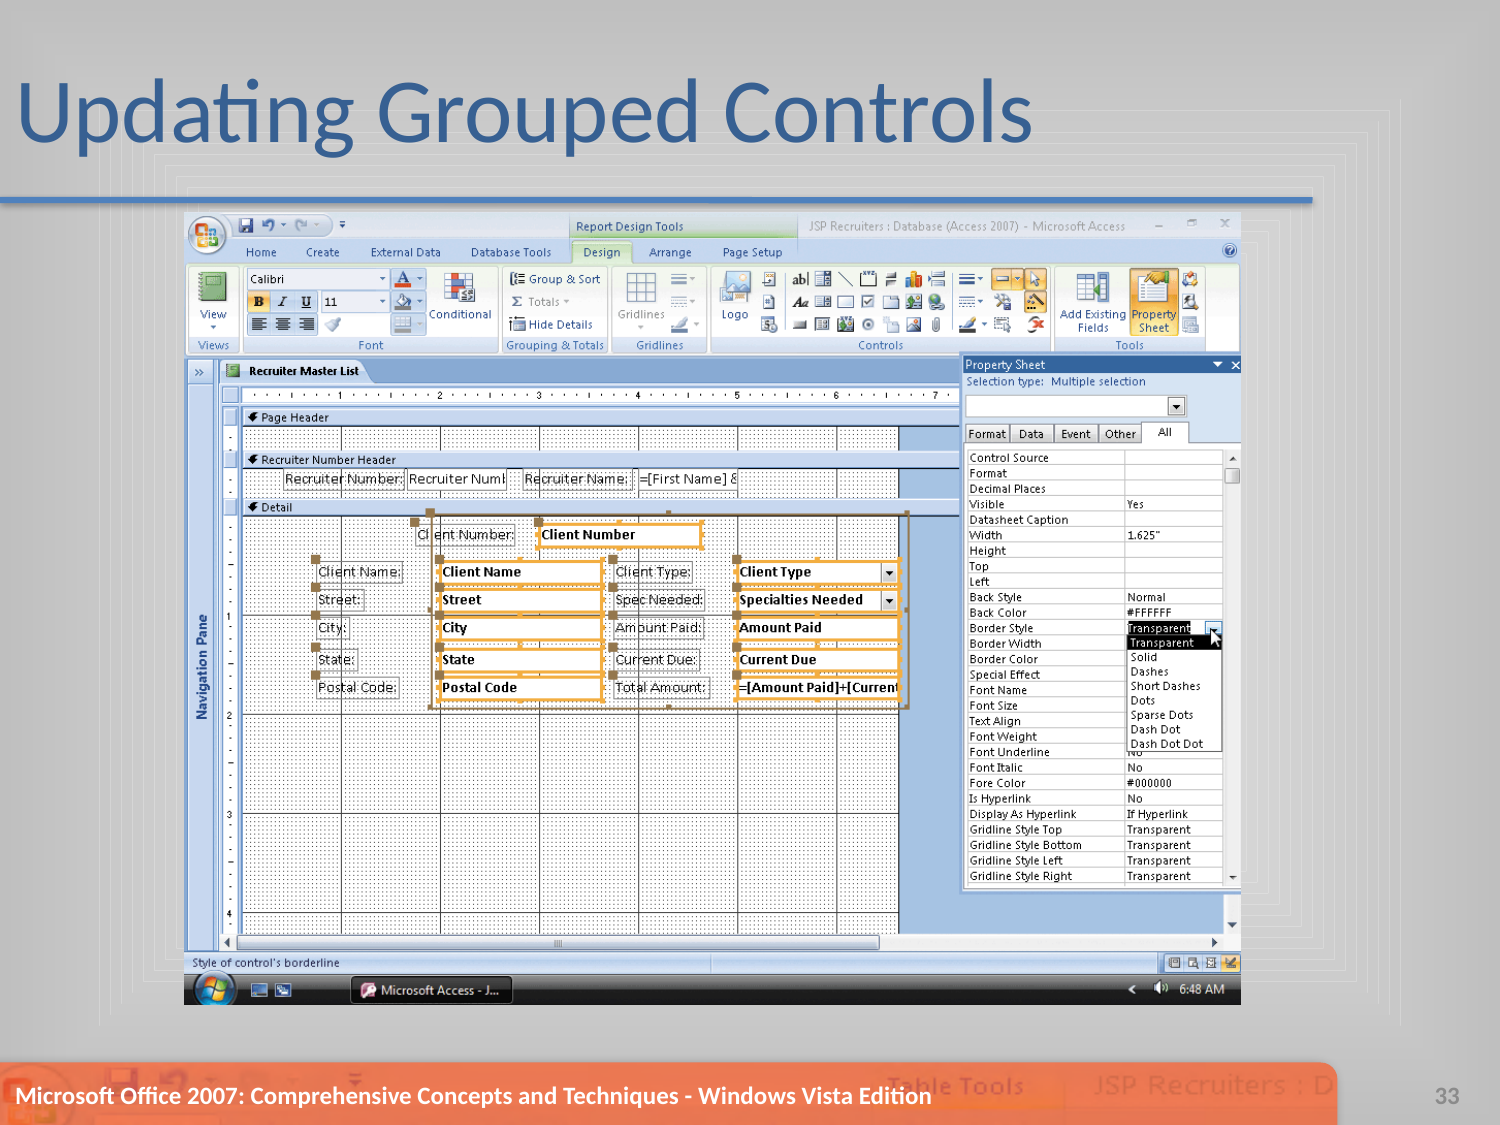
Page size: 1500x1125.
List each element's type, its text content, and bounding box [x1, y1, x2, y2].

title Updating Grouped Controls [0, 12, 1426, 201]
slide_number 33 [1387, 1065, 1475, 1125]
footer Microsoft Office 2007: Comprehensive Concepts and Techniques - Windows Vista Edition [0, 1065, 1300, 1125]
picture [0, 1062, 1338, 1125]
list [183, 212, 1241, 1006]
